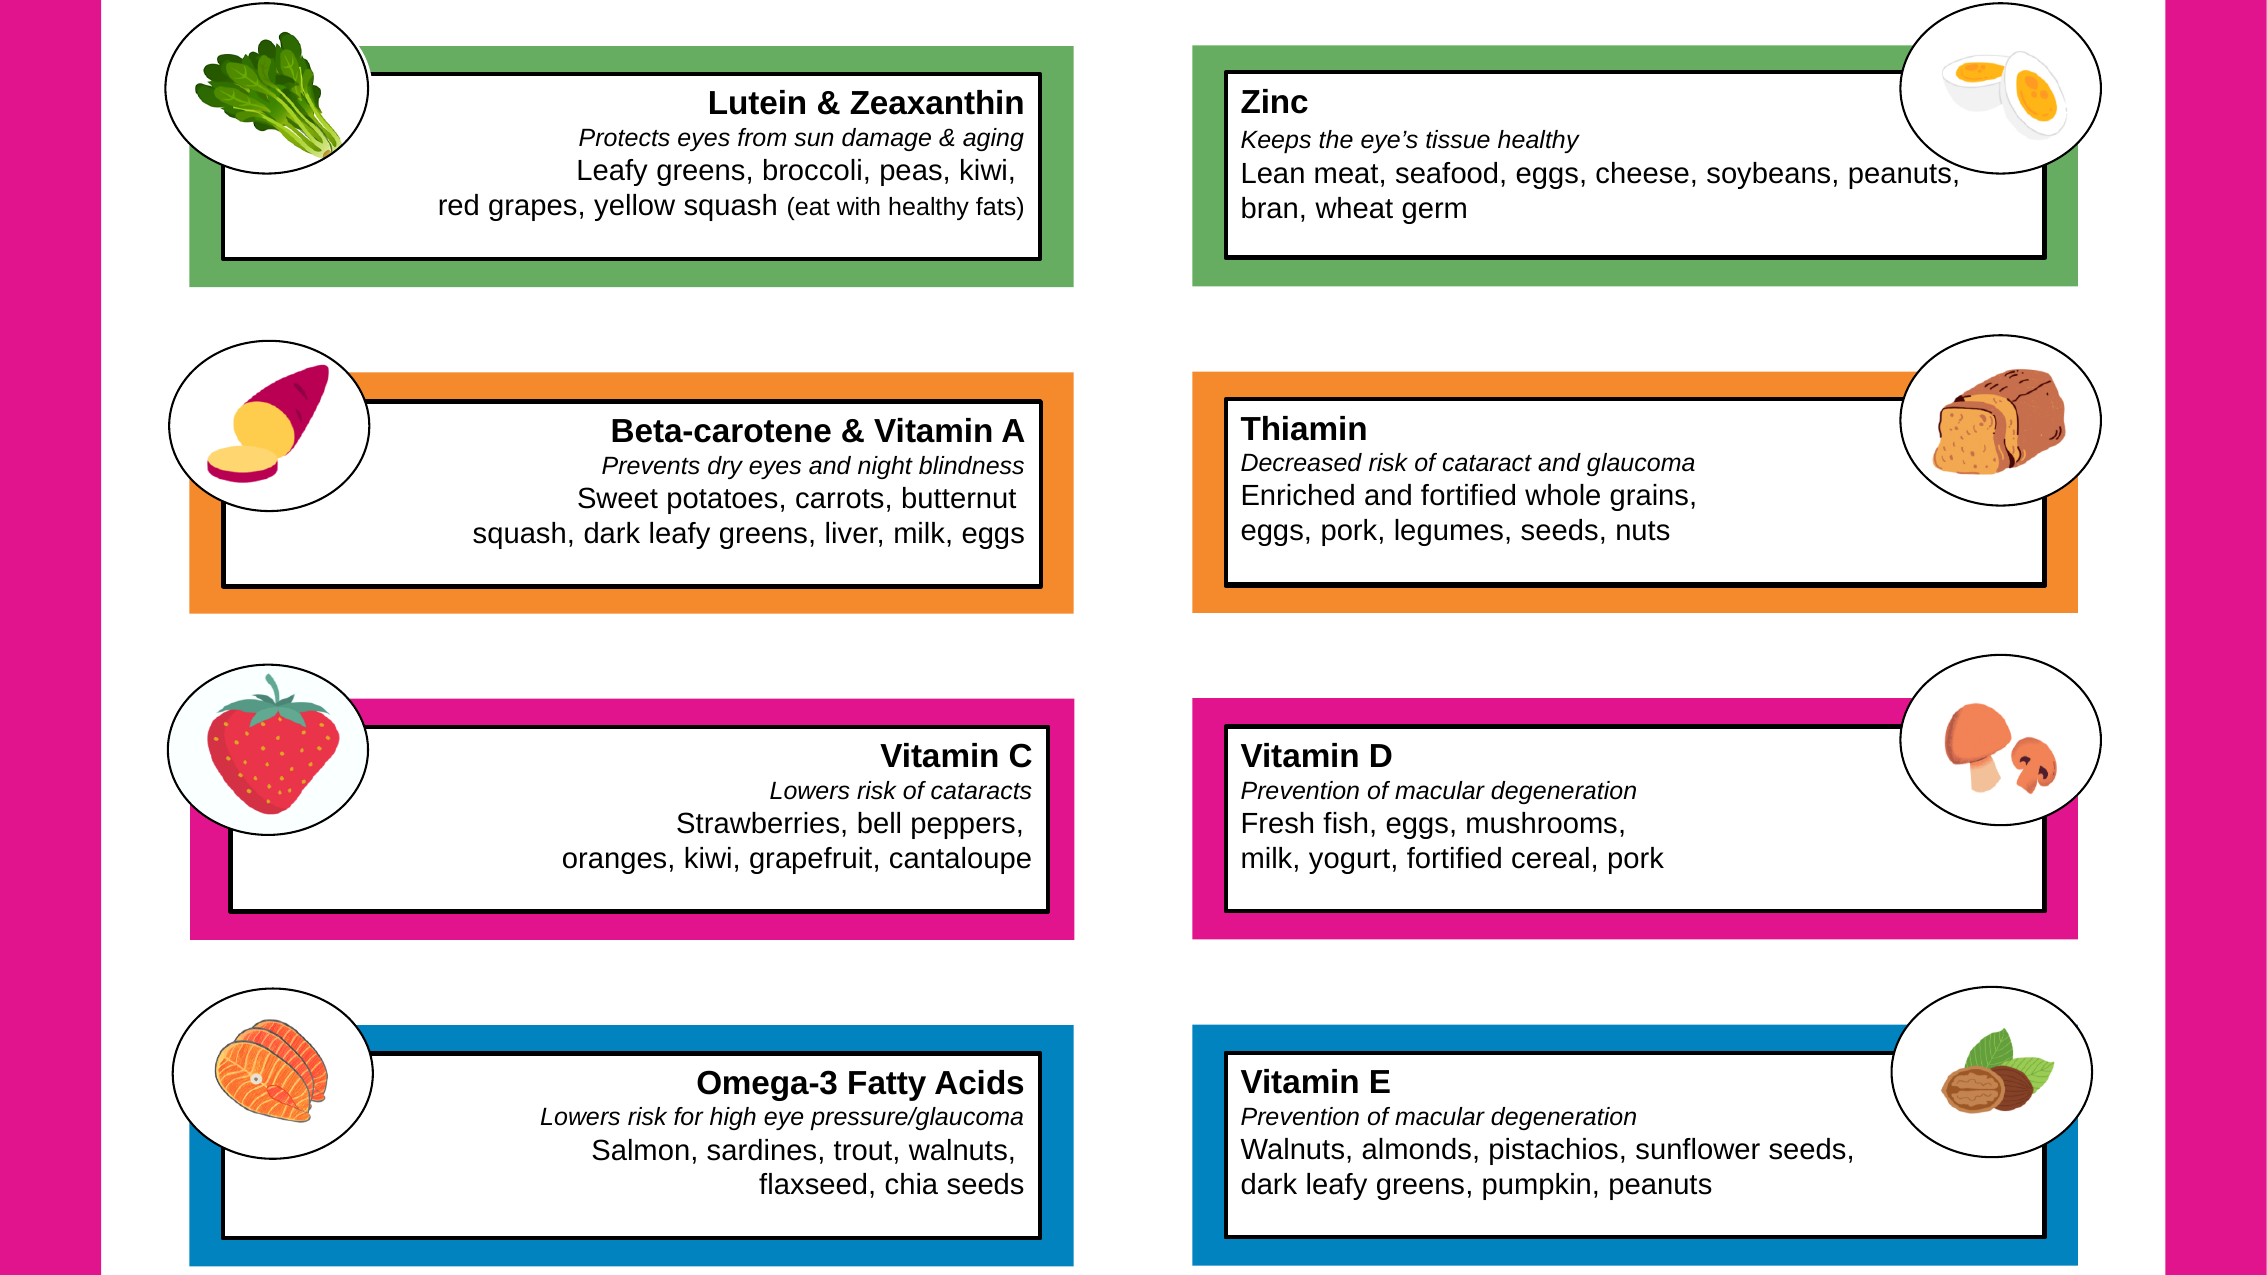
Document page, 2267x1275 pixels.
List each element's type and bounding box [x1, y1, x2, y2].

text_box [165, 3, 1075, 1267]
text_box [2165, 0, 2267, 1275]
text_box [0, 0, 102, 1275]
text_box [1192, 2, 2102, 1266]
